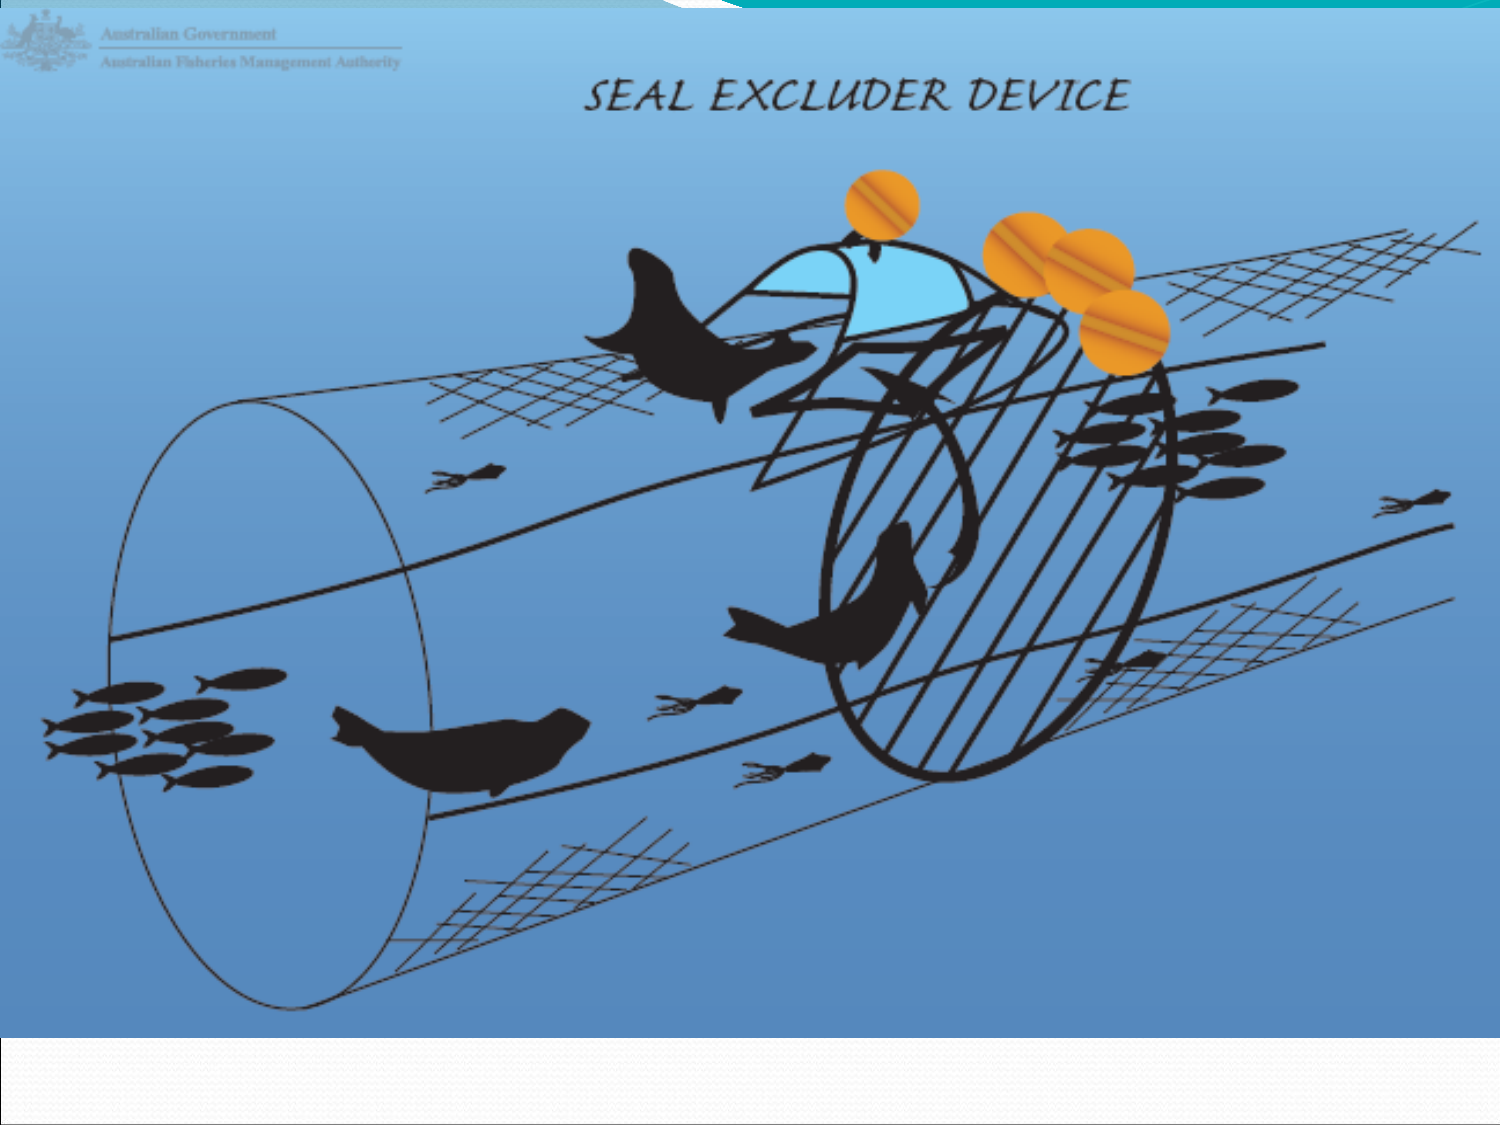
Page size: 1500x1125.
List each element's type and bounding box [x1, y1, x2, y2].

picture [0, 1038, 1500, 1125]
list [0, 8, 1500, 1038]
picture [2, 0, 742, 8]
